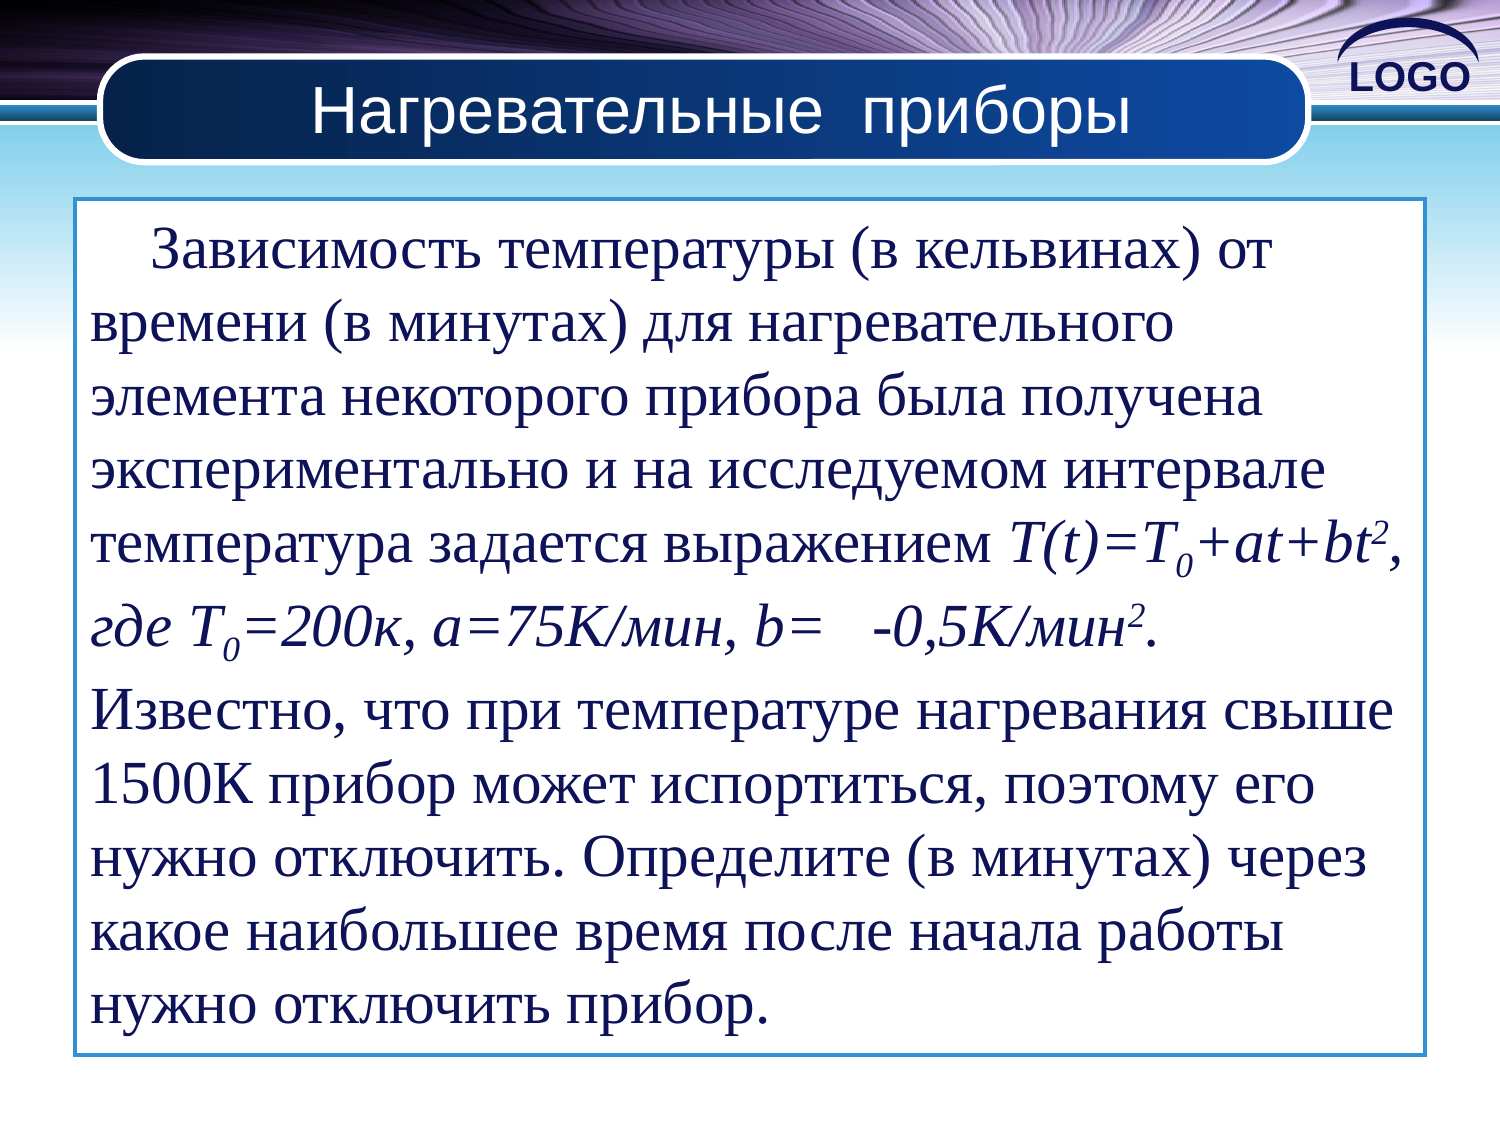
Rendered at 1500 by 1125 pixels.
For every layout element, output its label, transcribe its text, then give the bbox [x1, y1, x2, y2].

list Зависимость температуры (в кельвинах) от времени (в минутах) для нагревательного элемента некоторого прибора была получена экспериментально и на исследуемом интервале температура задается выражением T(t)=T0+at+bt2, где T0=200к, а=75К/мин, b= -0,5К/мин2. Известно, что при температуре нагревания свыше 1500К прибор может испортиться, поэтому его нужно отключить. Определите (в минутах) через какое наибольшее время после начала работы нужно отключить прибор. [73, 197, 1427, 1057]
picture [0, 0, 1500, 100]
title Нагревательные приборы [46, 58, 1398, 155]
